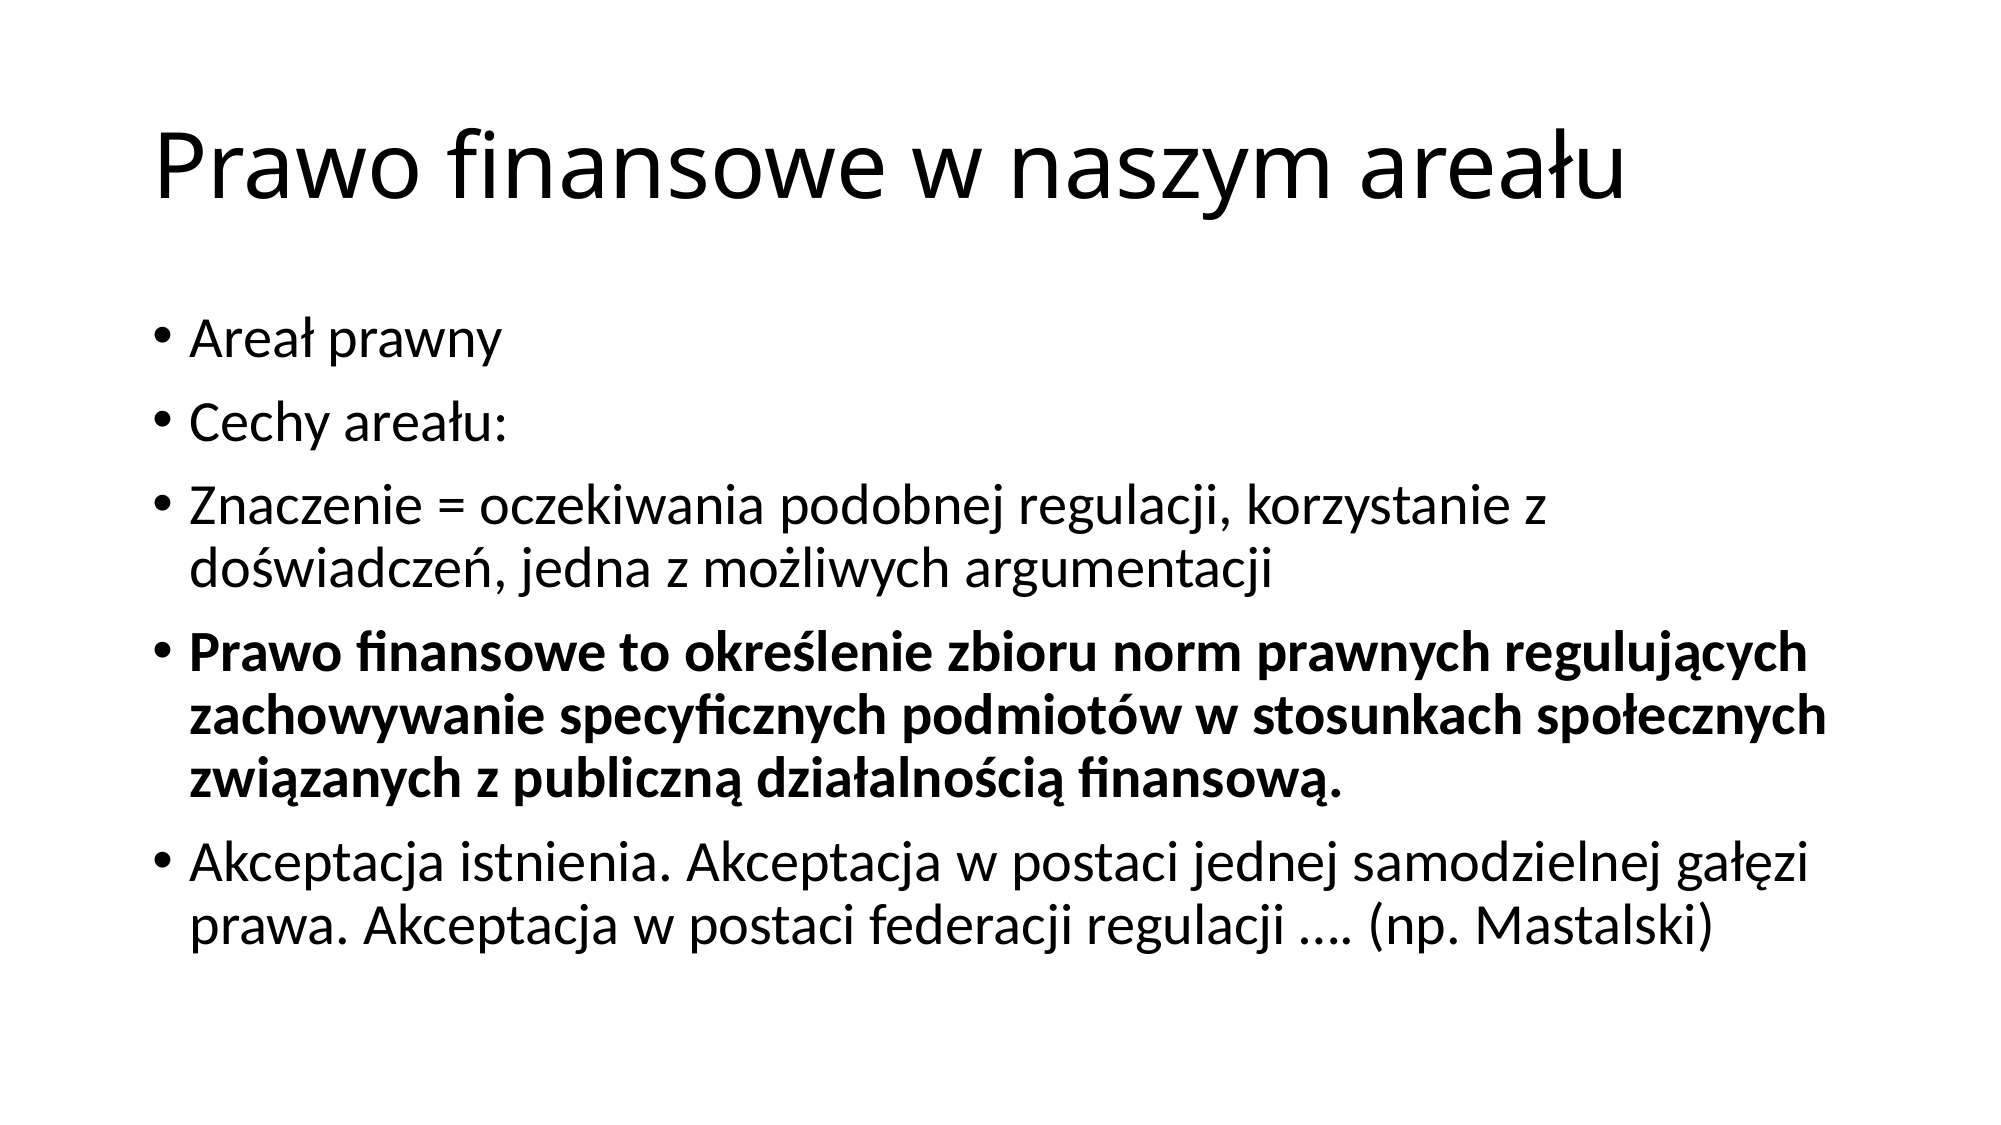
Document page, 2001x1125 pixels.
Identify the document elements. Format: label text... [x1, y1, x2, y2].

list Areał prawny Cechy areału: Znaczenie = oczekiwania podobnej regulacji, korzystanie z doświadczeń, jedna z możliwych argumentacji Prawo finansowe to określenie zbioru norm prawnych regulujących zachowywanie specyficznych podmiotów w stosunkach społecznych związanych z publiczną działalnością finansową. Akceptacja istnienia. Akceptacja w postaci jednej samodzielnej gałęzi prawa. Akceptacja w postaci federacji regulacji …. (np. Mastalski) [137, 299, 1863, 1014]
title Prawo finansowe w naszym areału [137, 59, 1863, 278]
